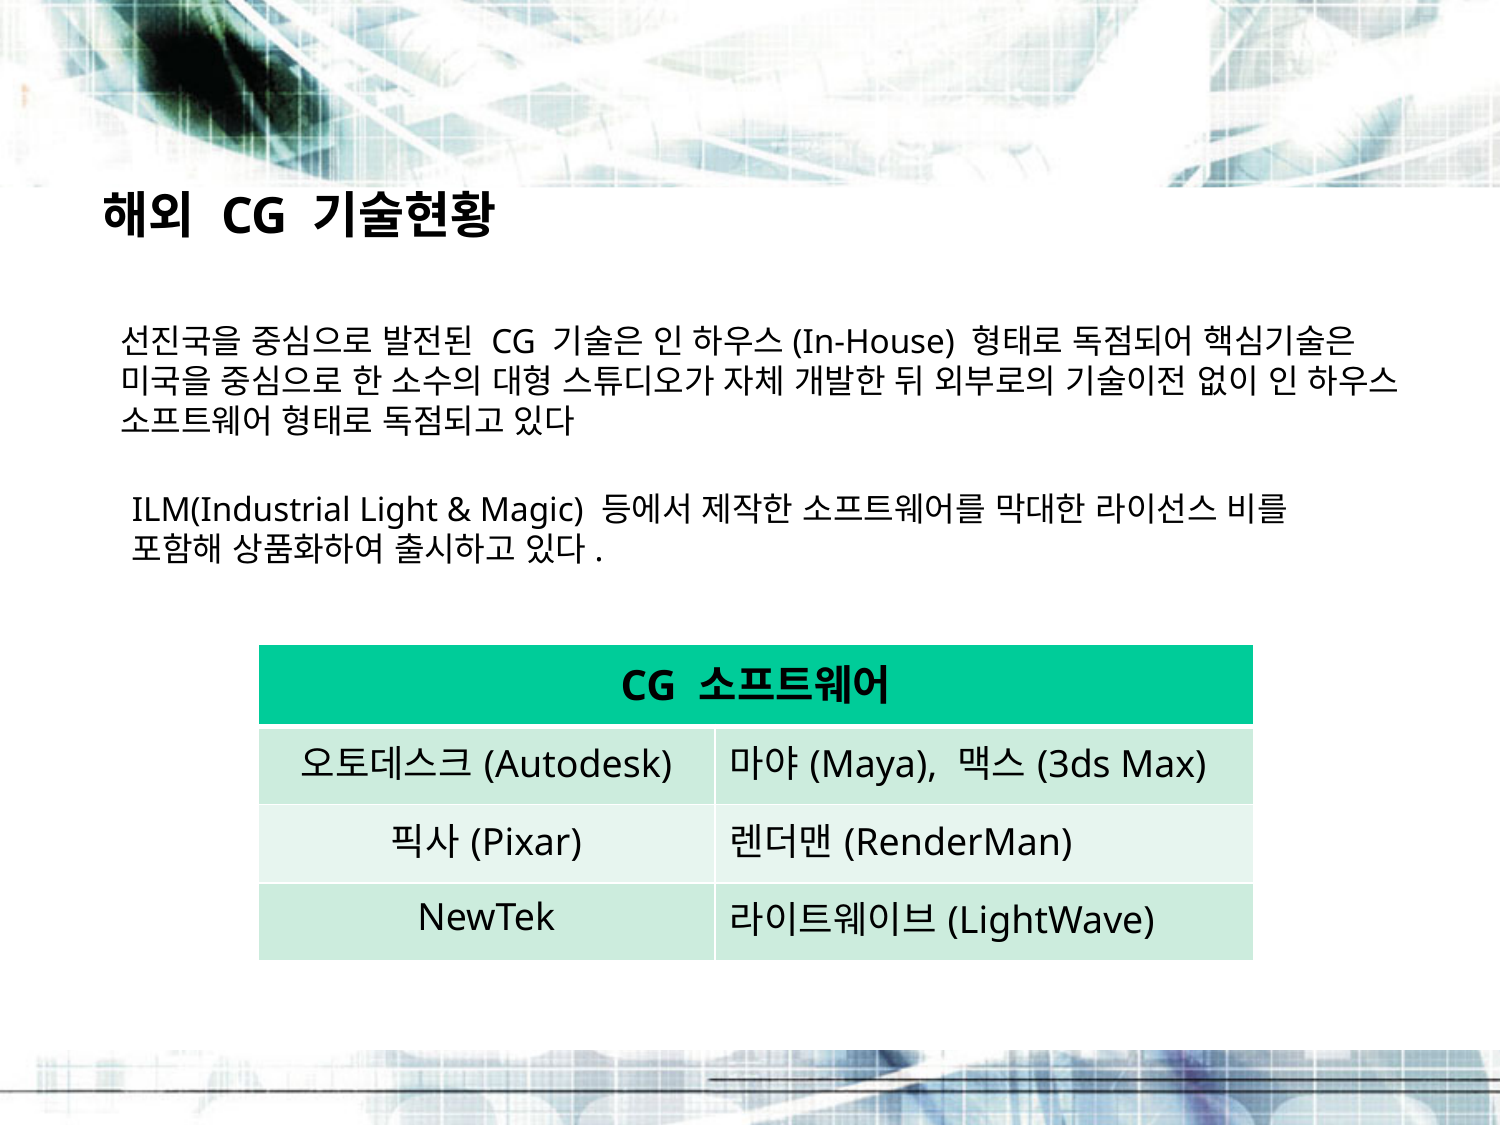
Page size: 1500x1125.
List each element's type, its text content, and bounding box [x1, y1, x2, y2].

text_box ILM(Industrial Light & Magic) 등에서 제작한 소프트웨어를 막대한 라이선스 비를 포함해 상품화하여 출시하고 있다. [117, 480, 1372, 655]
picture [0, 0, 1500, 187]
table_cell 픽사(Pixar) [259, 805, 714, 882]
text_box 해외 CG 기술현황 [88, 175, 512, 251]
table_cell 렌더맨(RenderMan) [716, 805, 1253, 882]
table_cell 마야(Maya), 맥스(3ds Max) [716, 729, 1253, 804]
table_header CG 소프트웨어 [259, 645, 1253, 724]
text_box 선진국을 중심으로 발전된 CG 기술은 인 하우스(In-House) 형태로 독점되어 핵심기술은 미국을 중심으로 한 소수의 대형 스튜디오가 자체 개발한 뒤 외부로의 기술이전 없이 인 하우스 소프트웨어 형태로 독점되고 있다 [105, 312, 1418, 448]
picture [0, 1050, 1500, 1125]
table_cell NewTek [259, 884, 714, 960]
table_cell 라이트웨이브(LightWave) [716, 884, 1253, 960]
table_cell 오토데스크(Autodesk) [259, 729, 714, 804]
